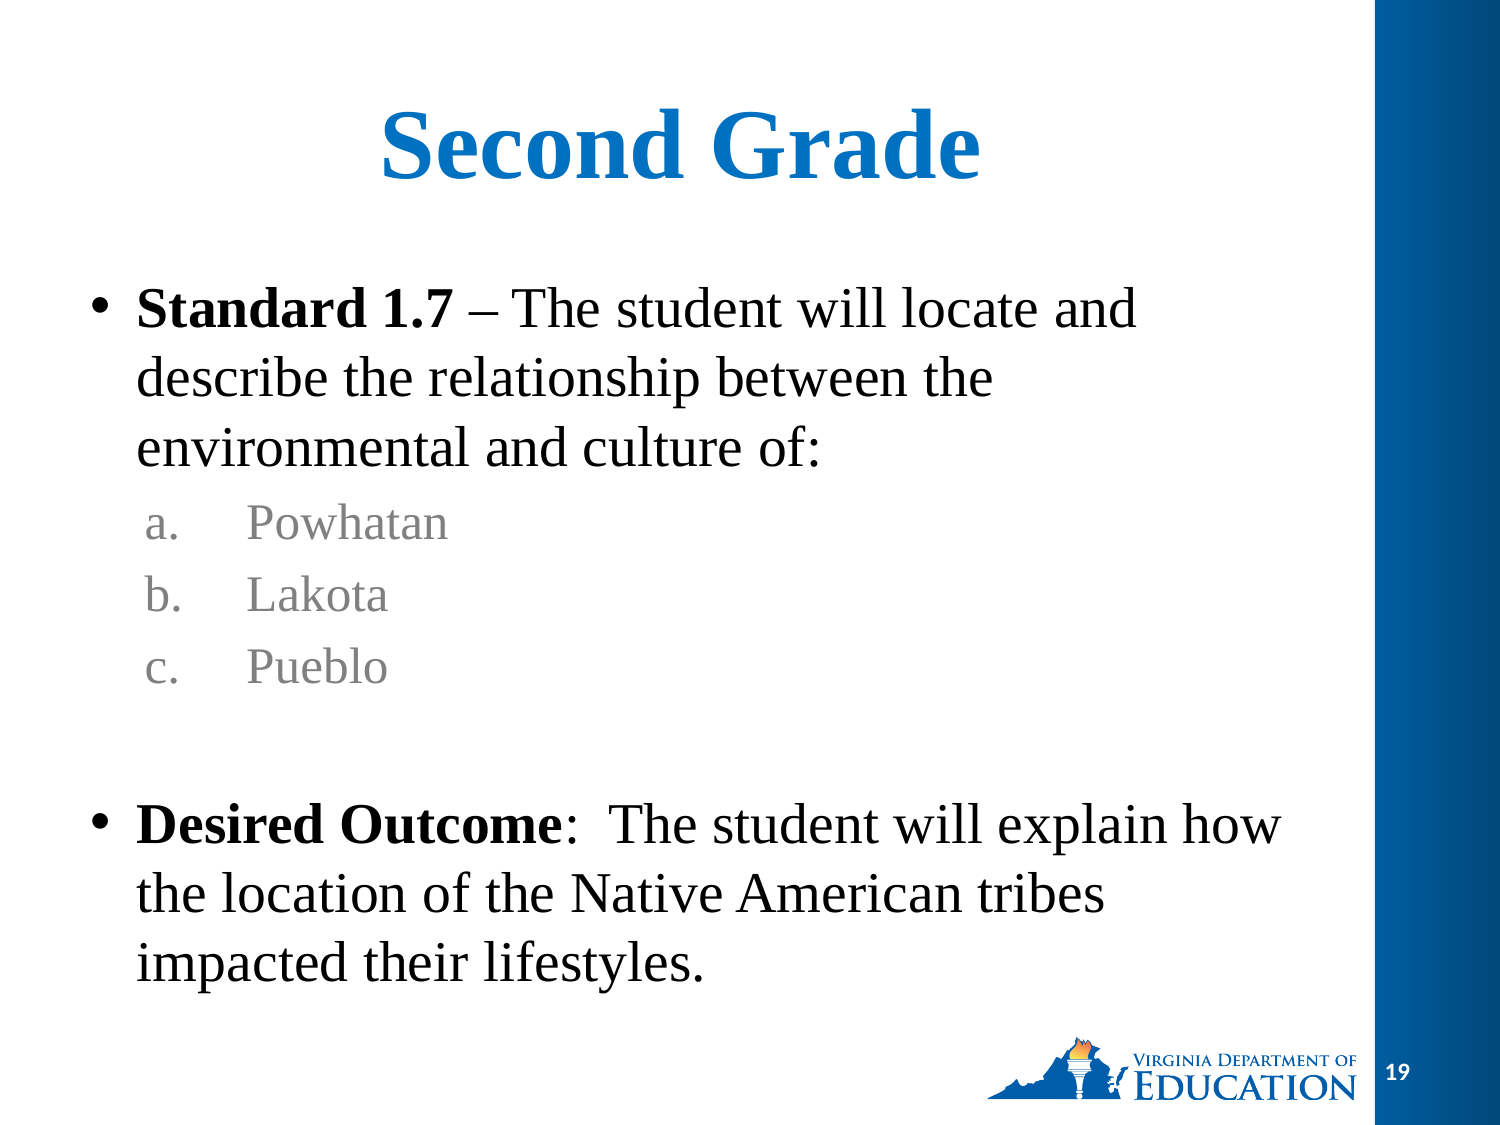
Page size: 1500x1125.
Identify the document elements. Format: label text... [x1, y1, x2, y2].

title Second Grade [75, 45, 1313, 233]
picture [987, 1037, 1357, 1100]
slide_number 19 [1362, 1040, 1425, 1100]
list Standard 1.7 – The student will locate and describe the relationship between the environmental and culture of: Powhatan Lakota Pueblo Desired Outcome: The student will explain how the location of the Native American tribes impacted their lifestyles. [75, 262, 1313, 1005]
